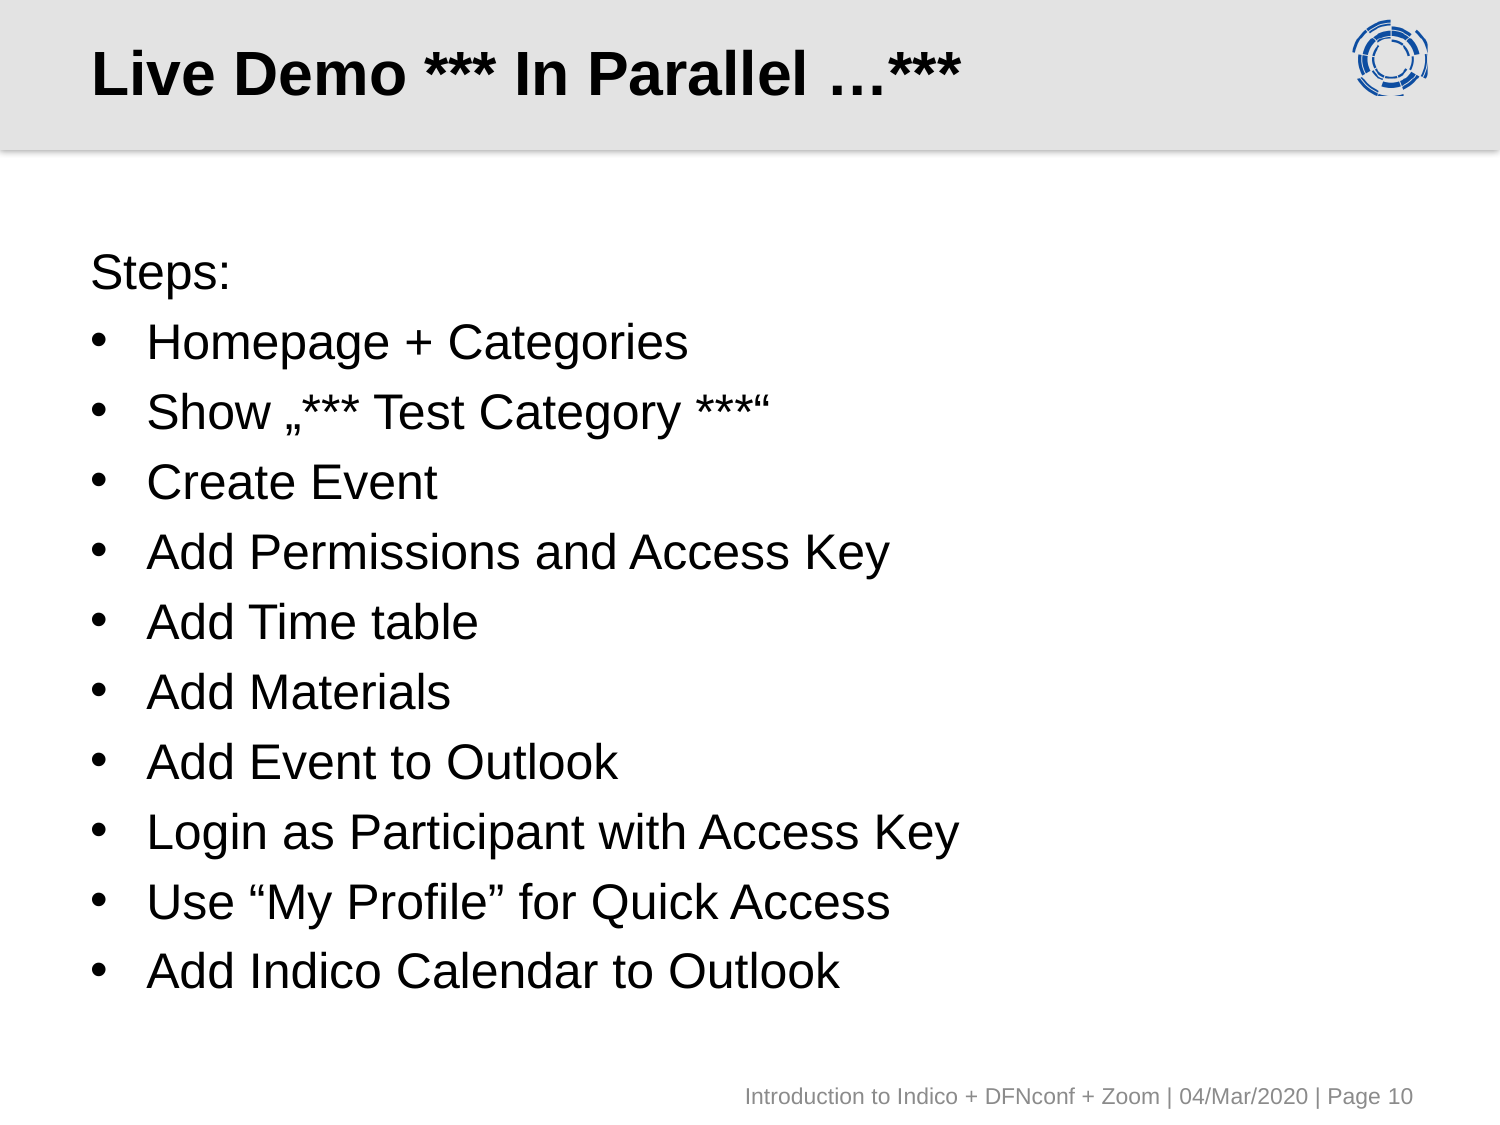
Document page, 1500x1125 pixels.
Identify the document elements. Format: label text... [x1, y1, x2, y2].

list Steps: Homepage + Categories Show „*** Test Category ***“ Create Event Add Permissions and Access Key Add Time table Add Materials Add Event to Outlook Login as Participant with Access Key Use “My Profile” for Quick Access Add Indico Calendar to Outlook [75, 231, 1425, 1035]
footer Introduction to Indico + DFNconf + Zoom | 04/Mar/2020 | Page 10 [76, 1073, 1429, 1118]
title Live Demo *** In Parallel …*** [76, 37, 1315, 113]
